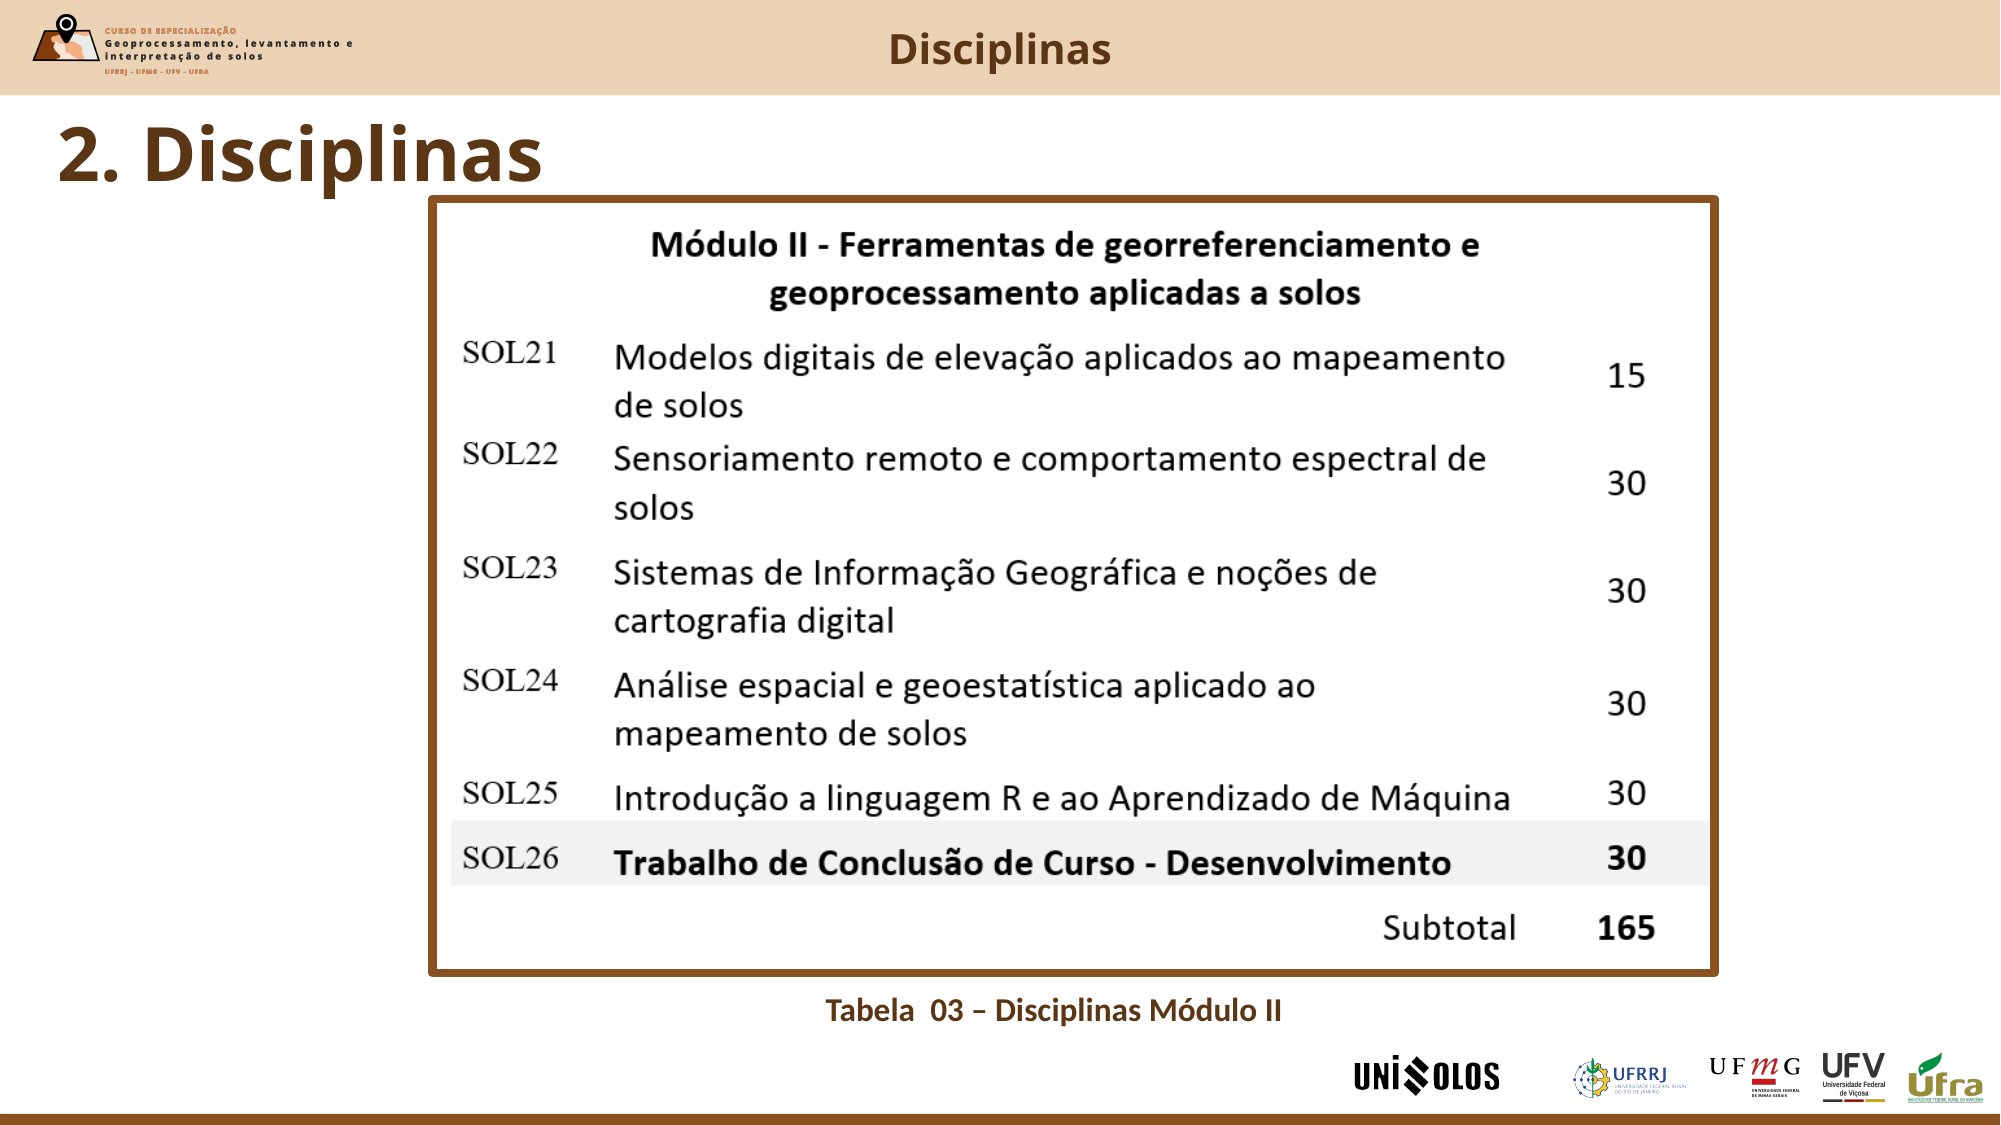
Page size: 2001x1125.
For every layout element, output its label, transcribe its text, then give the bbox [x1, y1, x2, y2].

text_box 2. Disciplinas [42, 99, 1128, 205]
text_box [0, 1113, 2000, 1125]
picture [27, 11, 355, 84]
text_box Disciplinas [0, 0, 2000, 97]
text_box Tabela 03 – Disciplinas Módulo II [761, 981, 1348, 1036]
picture [436, 202, 1711, 969]
picture [1347, 1051, 1506, 1102]
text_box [1573, 1052, 1983, 1103]
